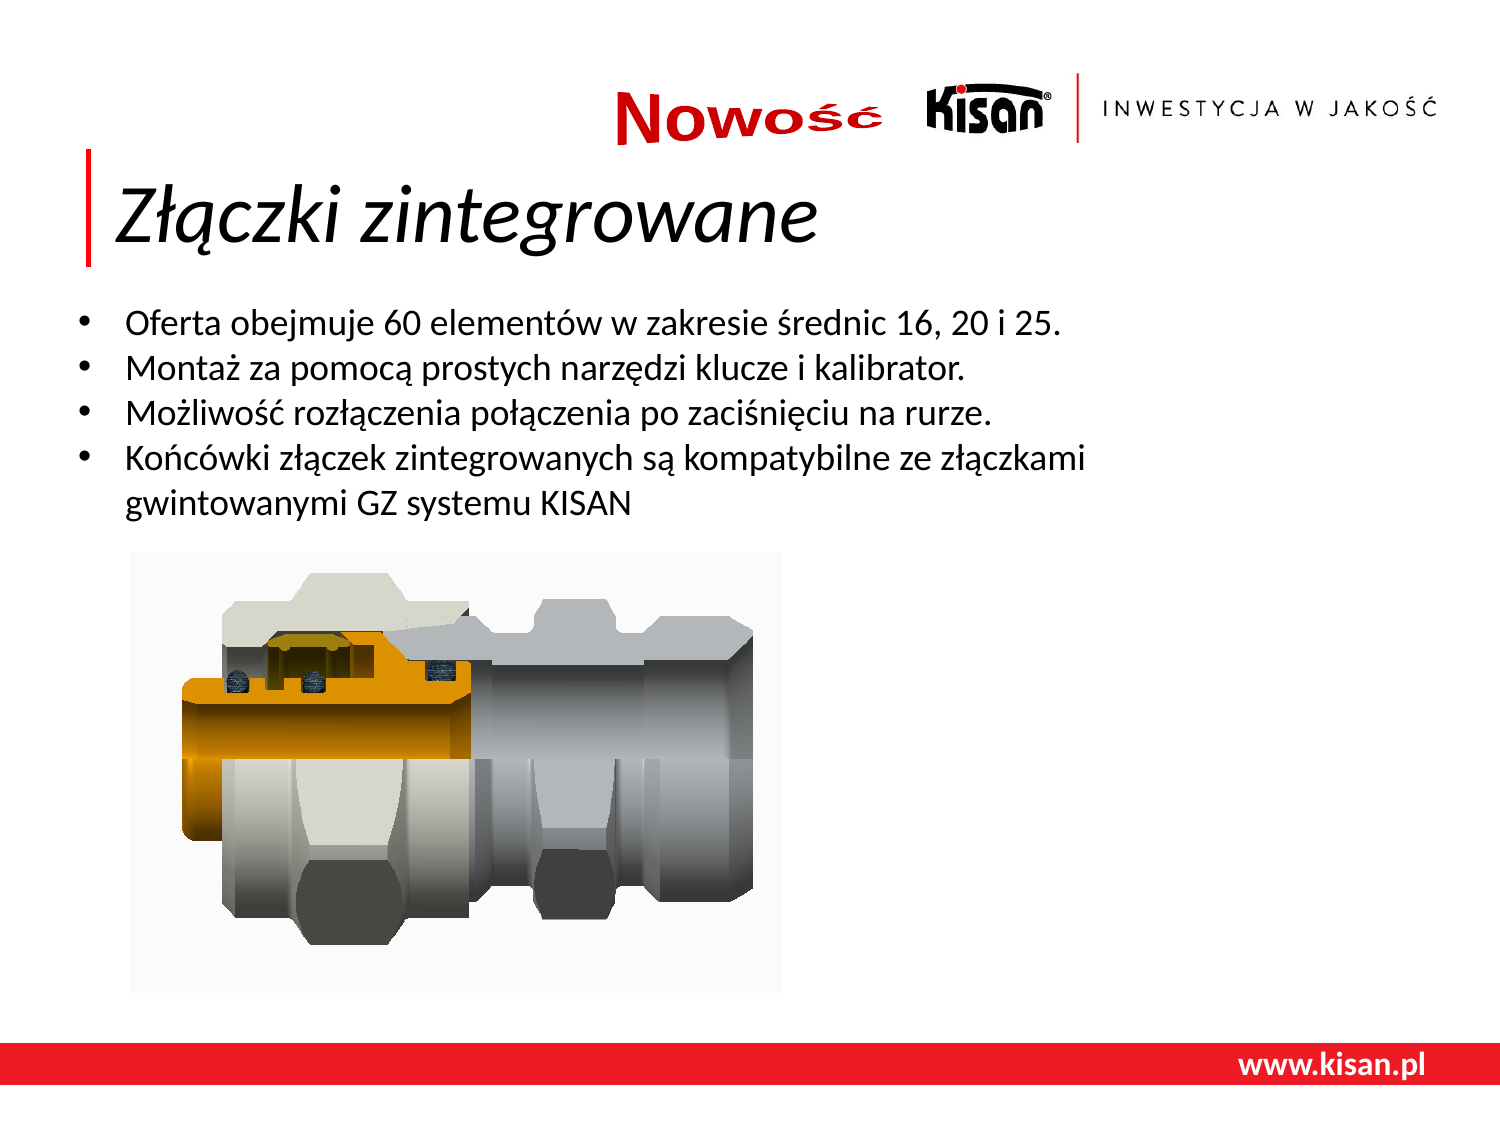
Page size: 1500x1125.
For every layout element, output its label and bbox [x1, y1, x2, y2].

picture [129, 553, 783, 993]
text_box [0, 73, 1500, 1091]
